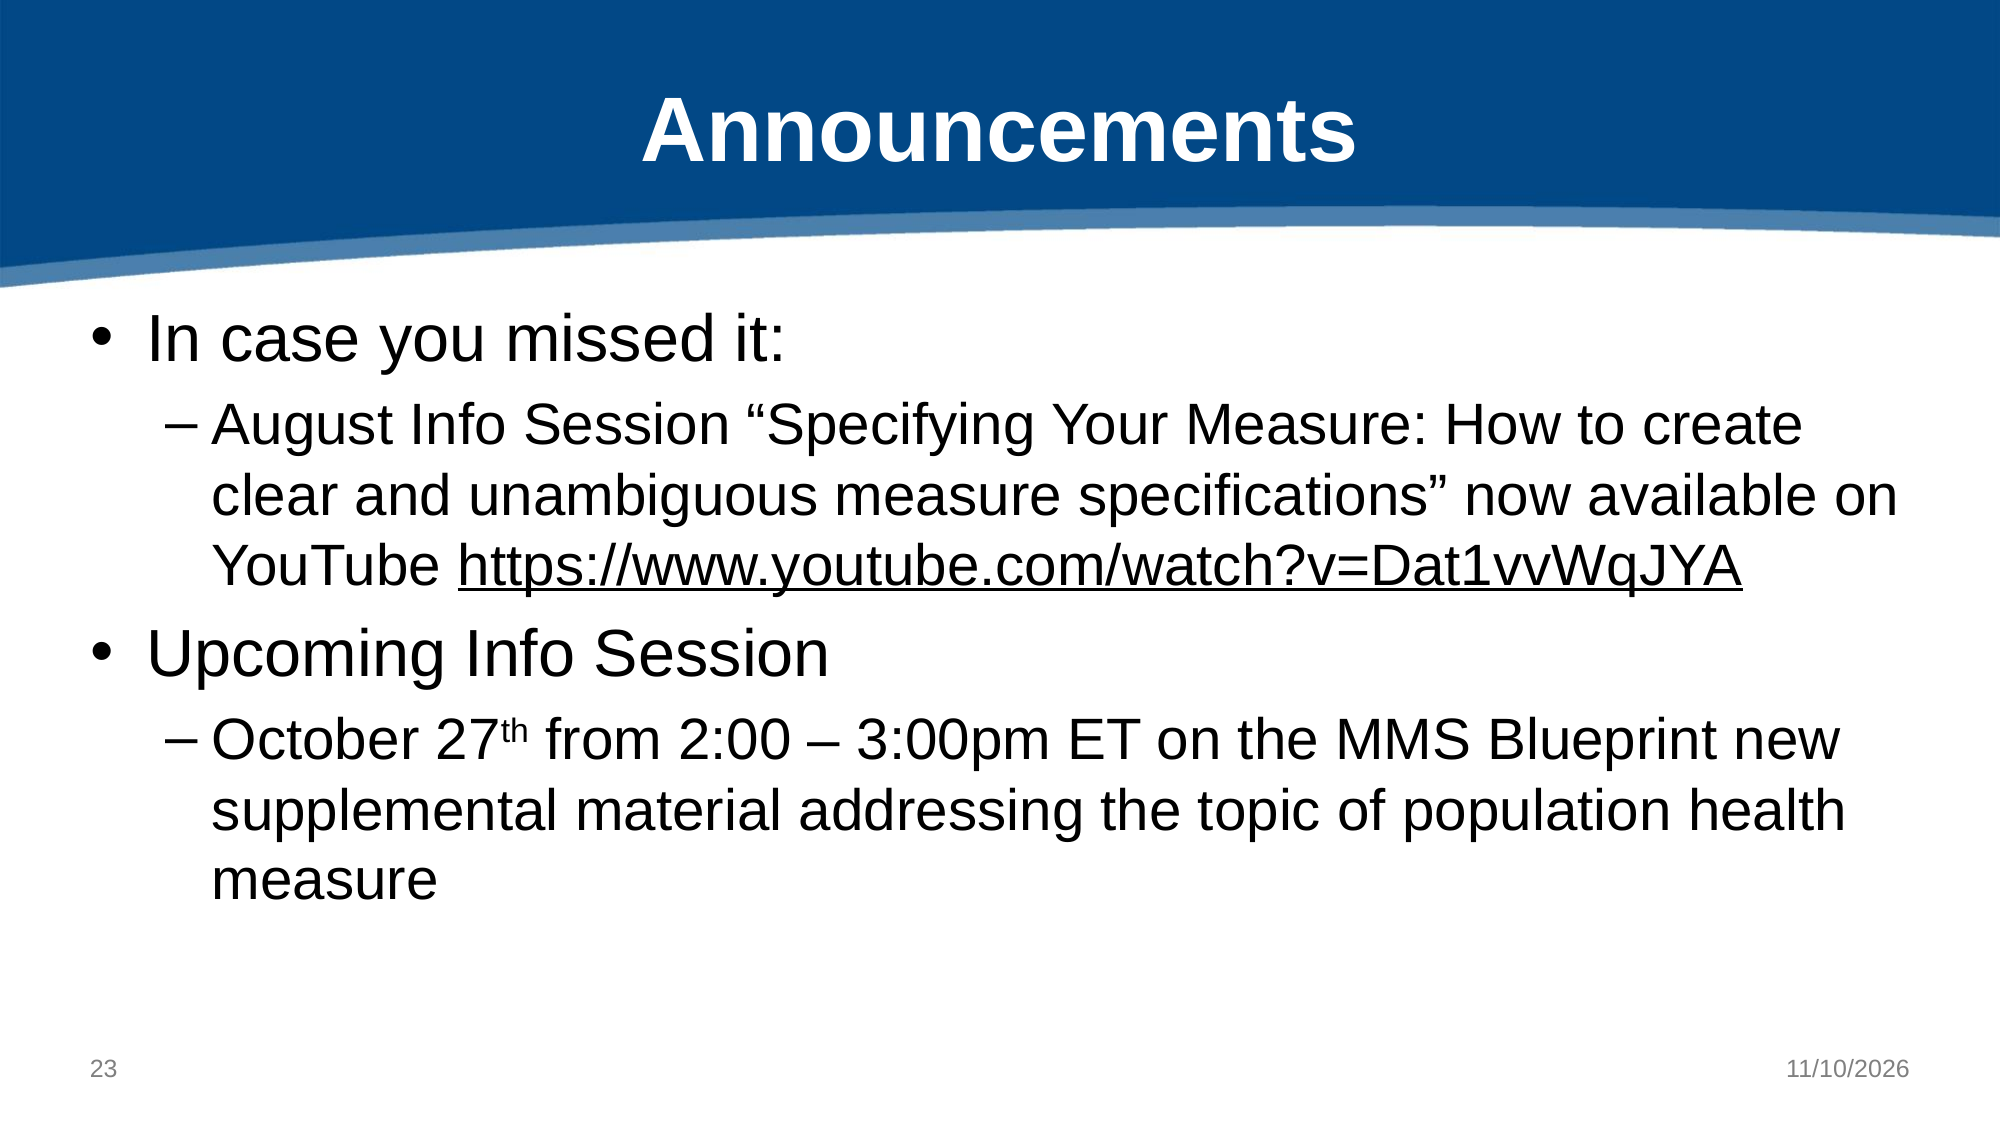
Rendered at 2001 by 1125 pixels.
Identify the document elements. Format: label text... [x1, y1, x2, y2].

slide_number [1674, 1037, 1925, 1098]
title Announcements [75, 12, 1925, 238]
list In case you missed it: August Info Session “Specifying Your Measure: How to create clear and unambiguous measure specifications” now available on YouTube https://www.youtube.com/watch?v=Dat1vvWqJYA Upcoming Info Session October 27th from 2:00 – 3:00pm ET on the MMS Blueprint new supplemental material addressing the topic of population health measure [75, 287, 1925, 1038]
picture [0, 0, 2000, 320]
slide_number 22 [75, 1037, 300, 1098]
